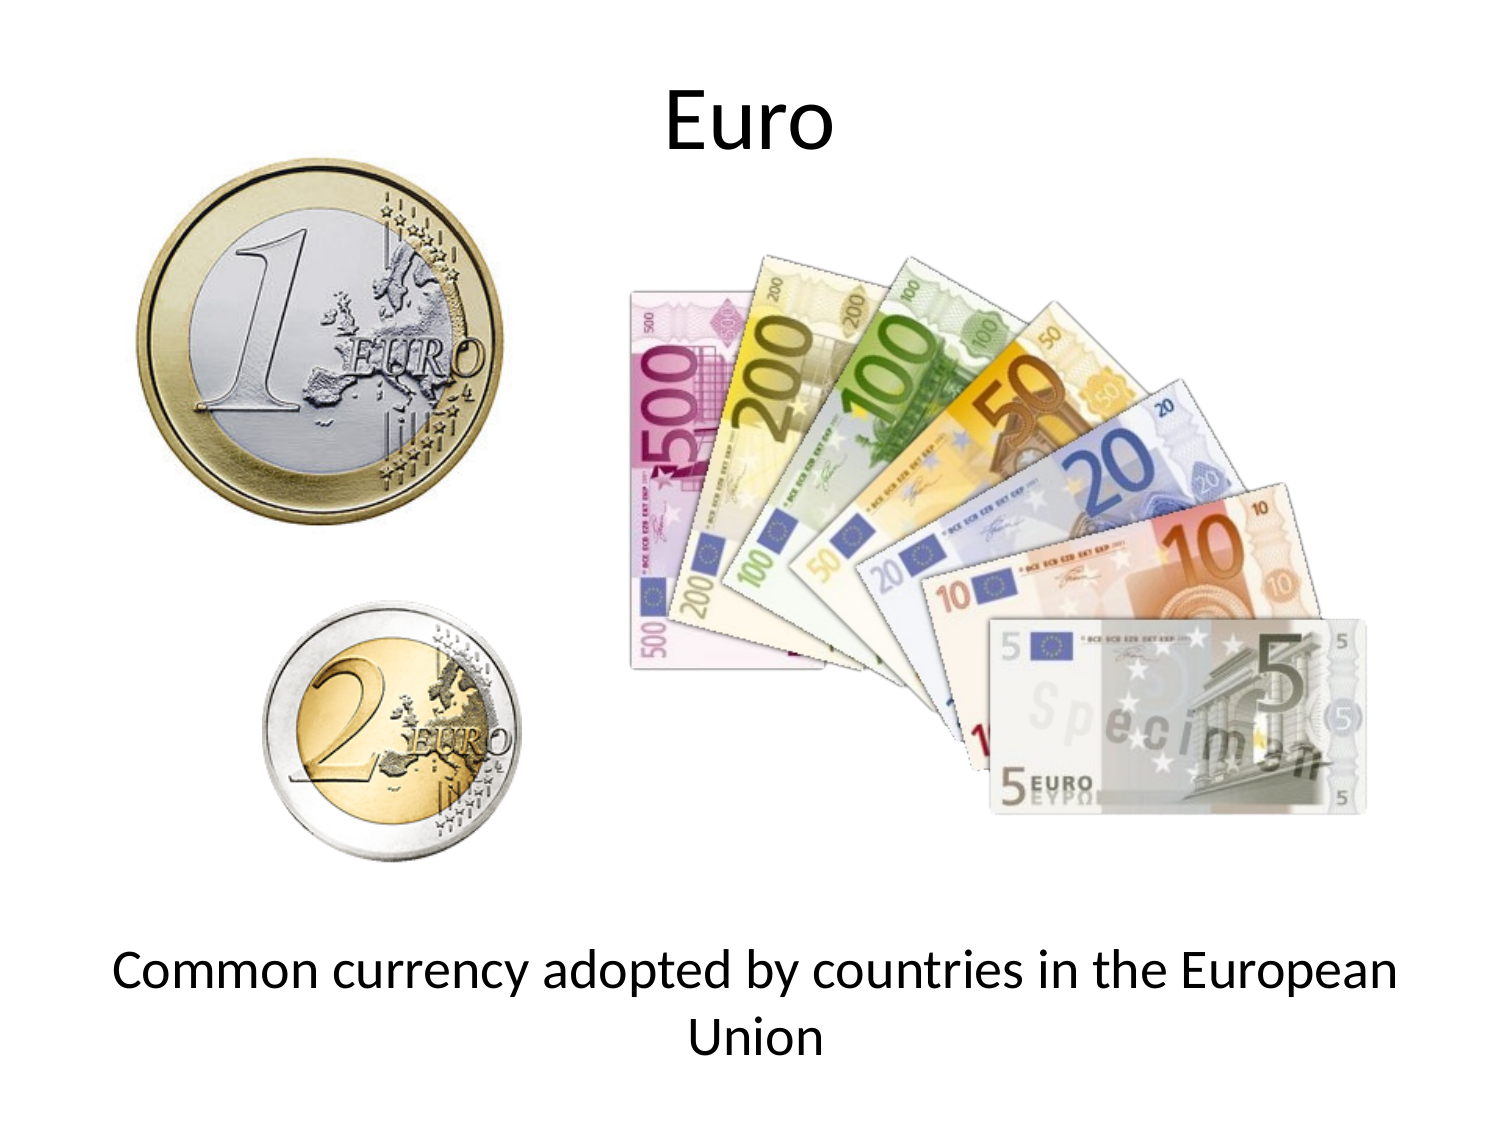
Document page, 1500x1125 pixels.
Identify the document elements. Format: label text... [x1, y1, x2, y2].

title Euro [324, 37, 1175, 188]
picture [624, 249, 1374, 823]
picture [262, 599, 523, 865]
picture [124, 149, 519, 535]
subtitle Common currency adopted by countries in the European Union [62, 924, 1450, 1075]
